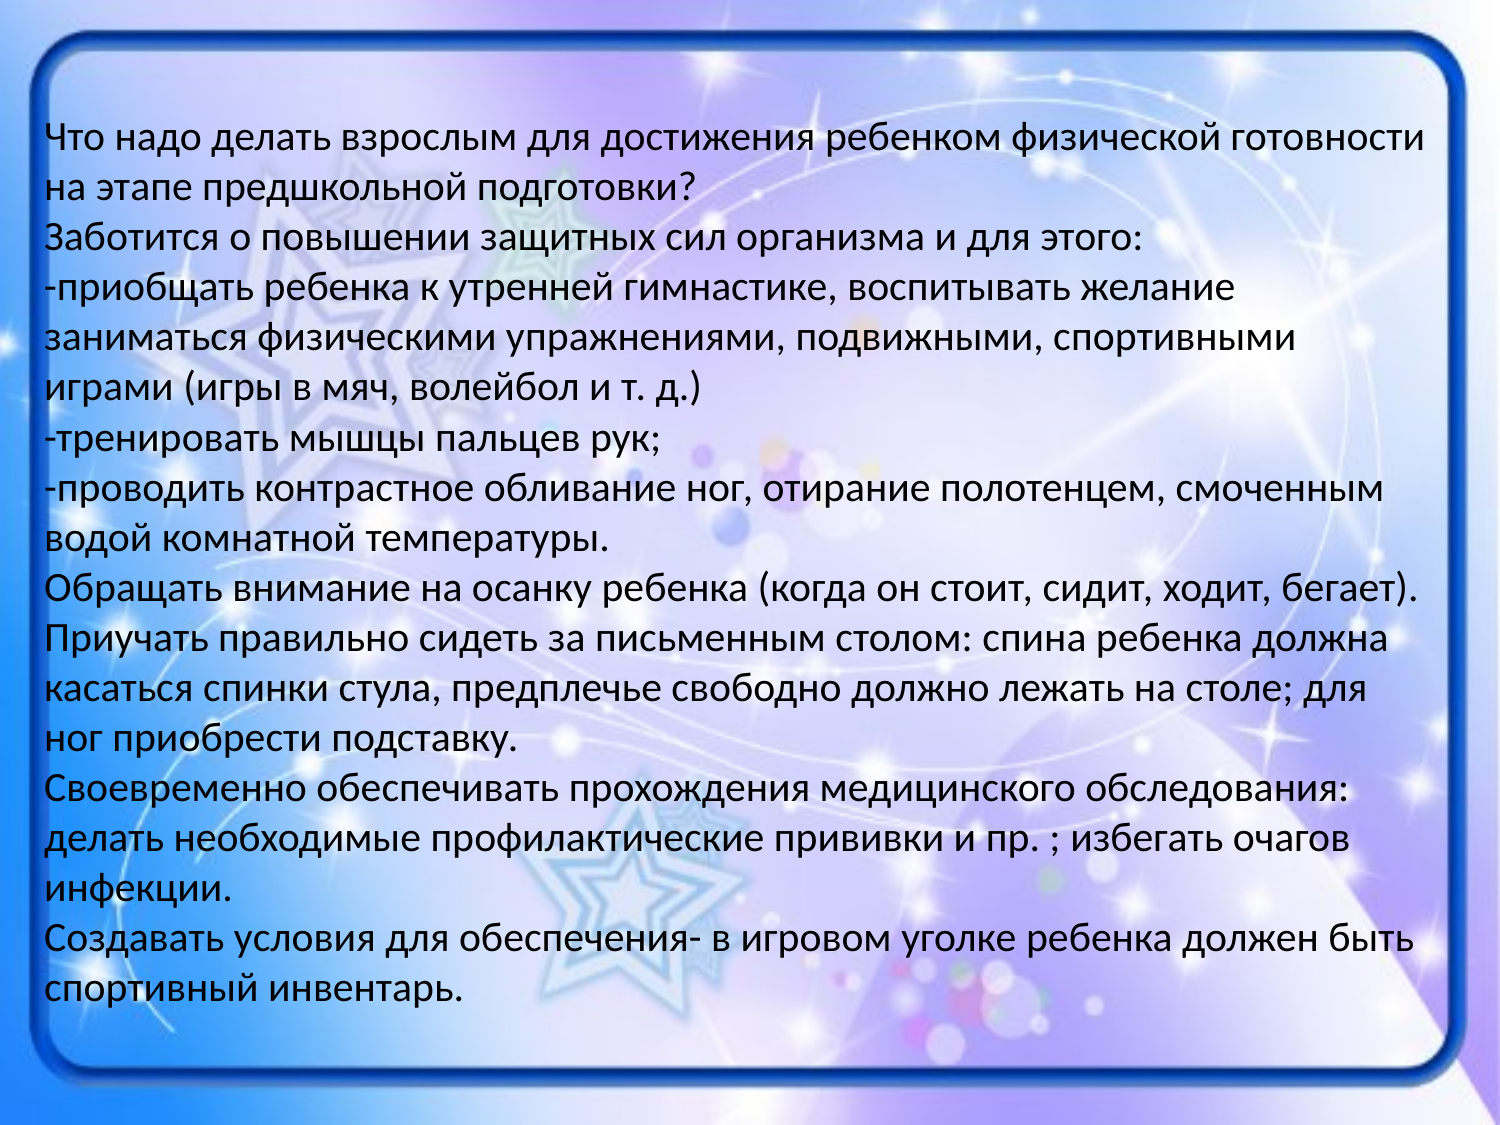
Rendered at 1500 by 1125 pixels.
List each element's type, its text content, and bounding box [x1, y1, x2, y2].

text_box Что надо делать взрослым для достижения ребенком физической готовности на этапе предшкольной подготовки? Заботится о повышении защитных сил организма и для этого: -приобщать ребенка к утренней гимнастике, воспитывать желание заниматься физическими упражнениями, подвижными, спортивными играми (игры в мяч, волейбол и т. д.) -тренировать мышцы пальцев рук; -проводить контрастное обливание ног, отирание полотенцем, смоченным водой комнатной температуры. Обращать внимание на осанку ребенка (когда он стоит, сидит, ходит, бегает). Приучать правильно сидеть за письменным столом: спина ребенка должна касаться спинки стула, предплечье свободно должно лежать на столе; для ног приобрести подставку. Своевременно обеспечивать прохождения медицинского обследования: делать необходимые профилактические прививки и пр. ; избегать очагов инфекции. Создавать условия для обеспечения- в игровом уголке ребенка должен быть спортивный инвентарь. [29, 101, 1447, 1017]
picture [0, 0, 1500, 1125]
